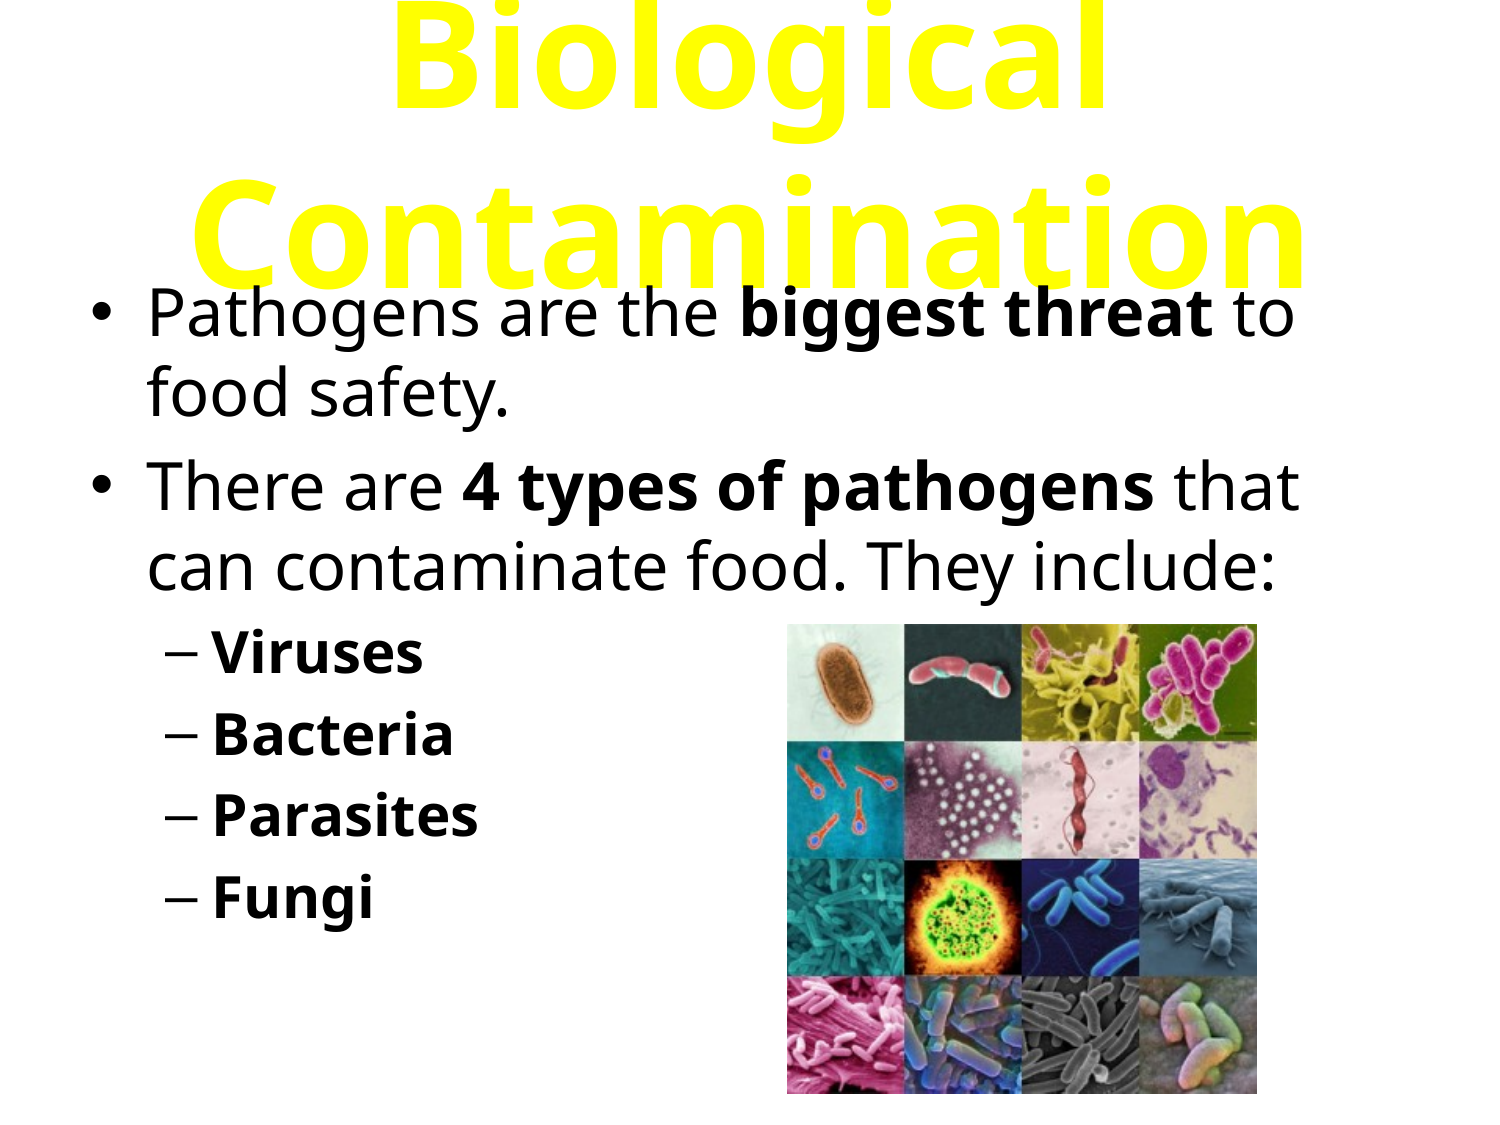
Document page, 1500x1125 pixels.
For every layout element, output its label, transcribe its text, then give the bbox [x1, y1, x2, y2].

picture [787, 624, 1257, 1094]
list Pathogens are the biggest threat to food safety. There are 4 types of pathogens that can contaminate food. They include: Viruses Bacteria Parasites Fungi [75, 262, 1425, 1005]
title Biological Contamination [75, 45, 1425, 233]
